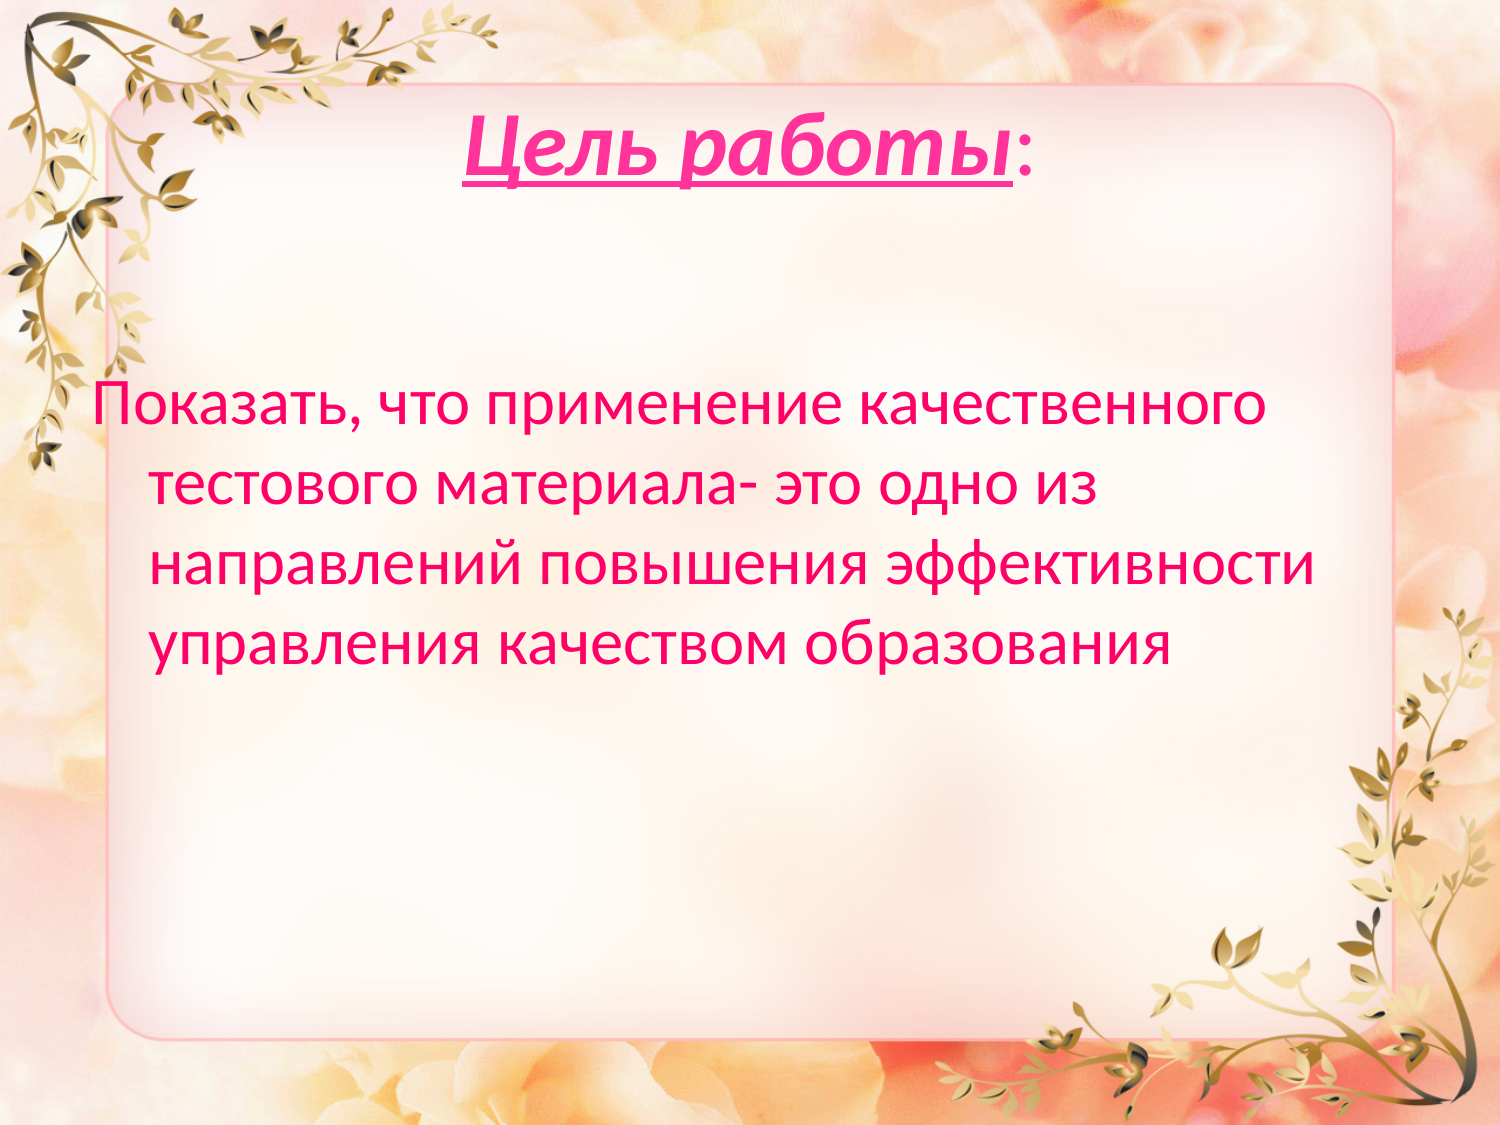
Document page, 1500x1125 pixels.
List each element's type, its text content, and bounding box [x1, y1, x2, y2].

list Показать, что применение качественного тестового материала- это одно из направлений повышения эффективности управления качеством образования [76, 349, 1428, 745]
title Цель работы: [74, 44, 1426, 233]
picture [0, 0, 1500, 1125]
